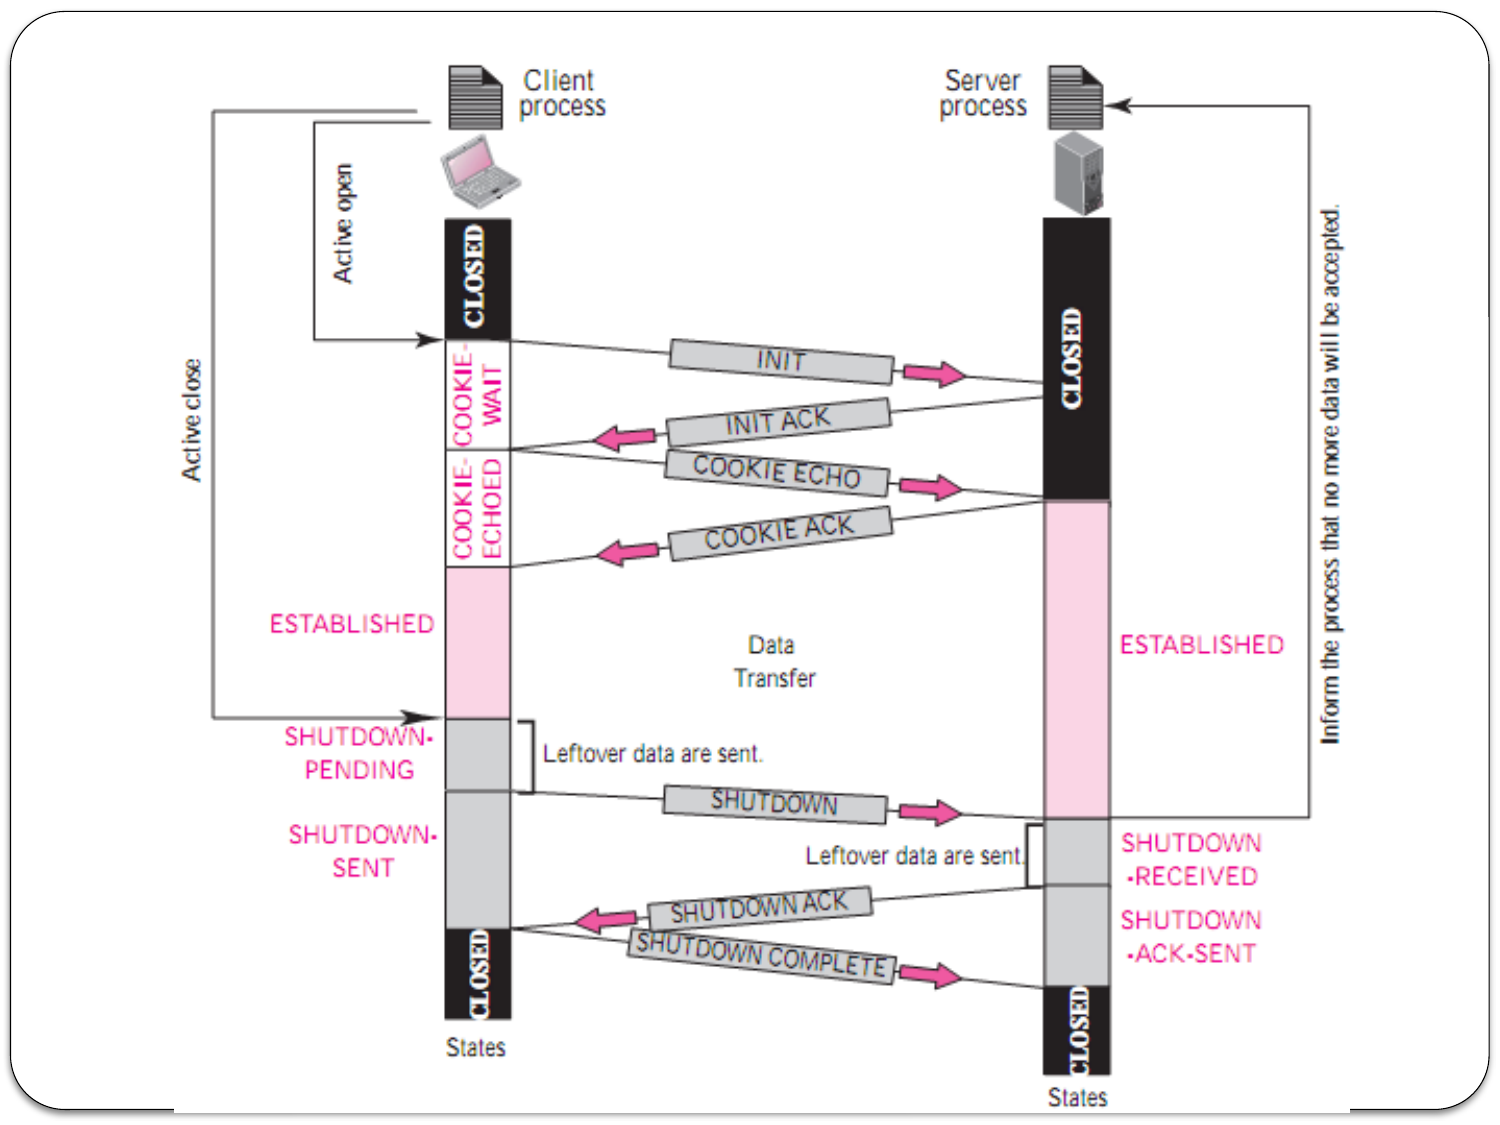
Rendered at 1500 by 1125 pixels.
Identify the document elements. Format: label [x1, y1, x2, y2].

picture [174, 45, 1351, 1113]
